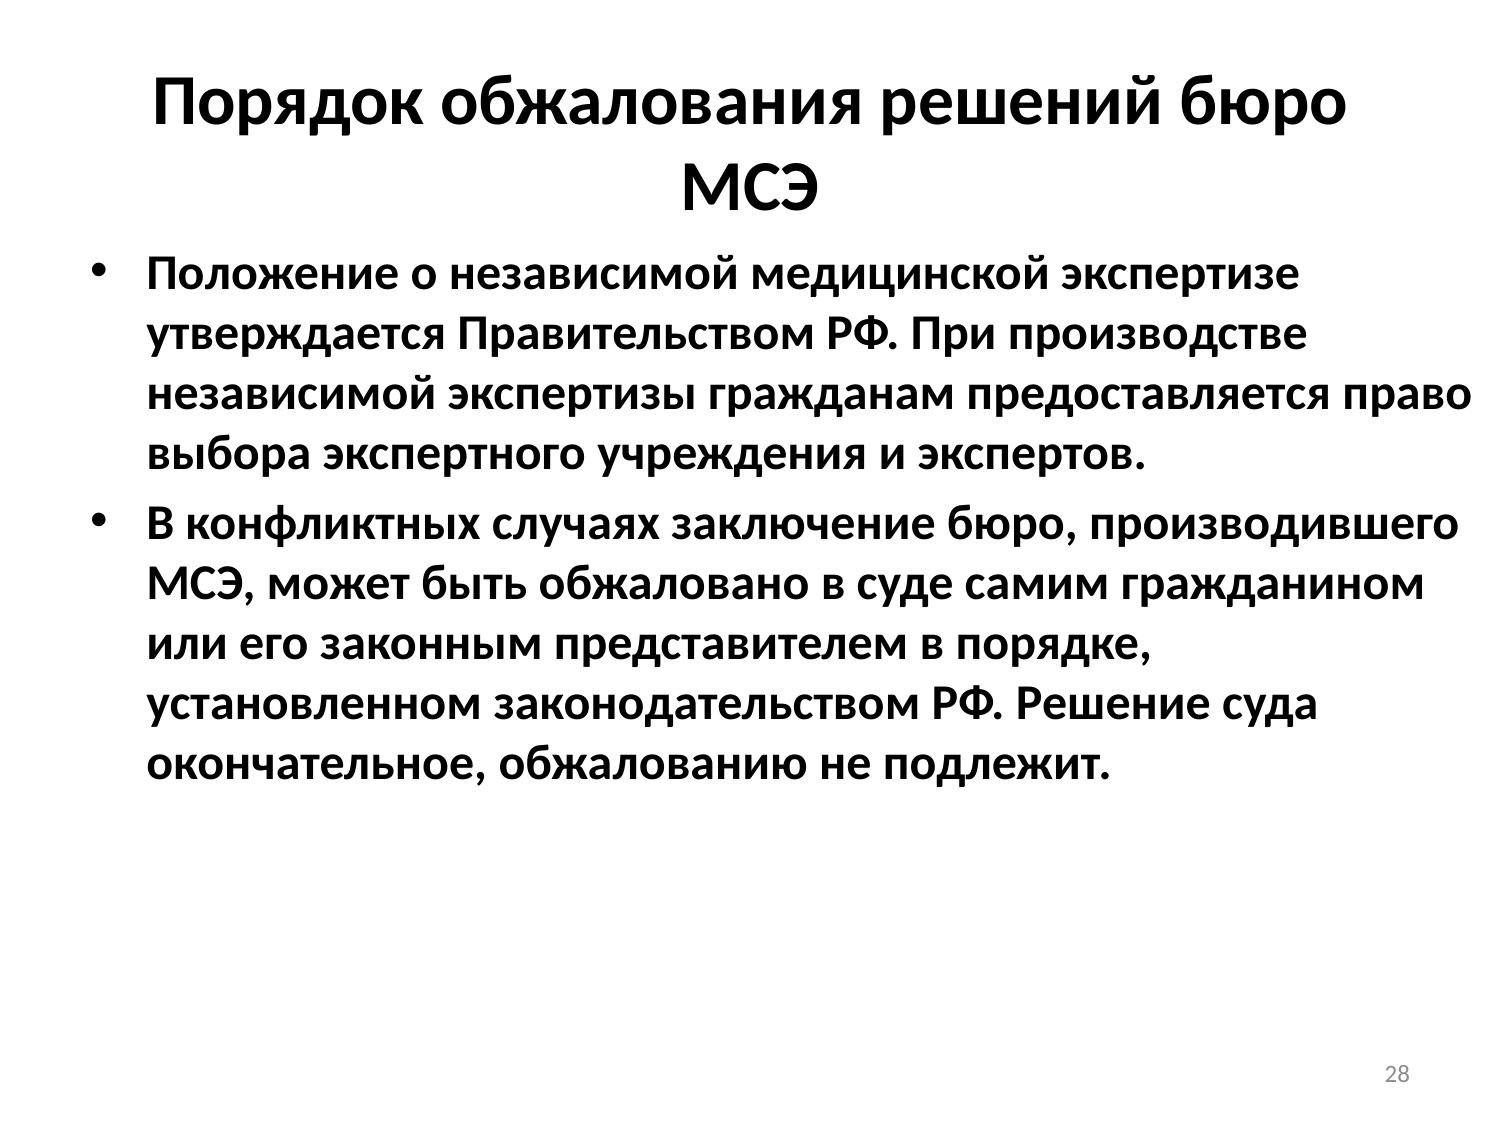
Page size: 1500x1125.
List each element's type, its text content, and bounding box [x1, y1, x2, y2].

slide_number 28 [1074, 1071, 1425, 1103]
list Положение о независимой медицинской экспертизе утверждается Правительством РФ. При производстве независимой экспертизы гражданам предоставляется право выбора экспертного учреждения и экспертов. В конфликтных случаях заключение бюро, производившего МСЭ, может быть обжаловано в суде самим гражданином или его законным представителем в порядке, установленном законодательством РФ. Решение суда окончательное, обжалованию не подлежит. [75, 231, 1500, 1071]
title Порядок обжалования решений бюро МСЭ [75, 45, 1425, 231]
